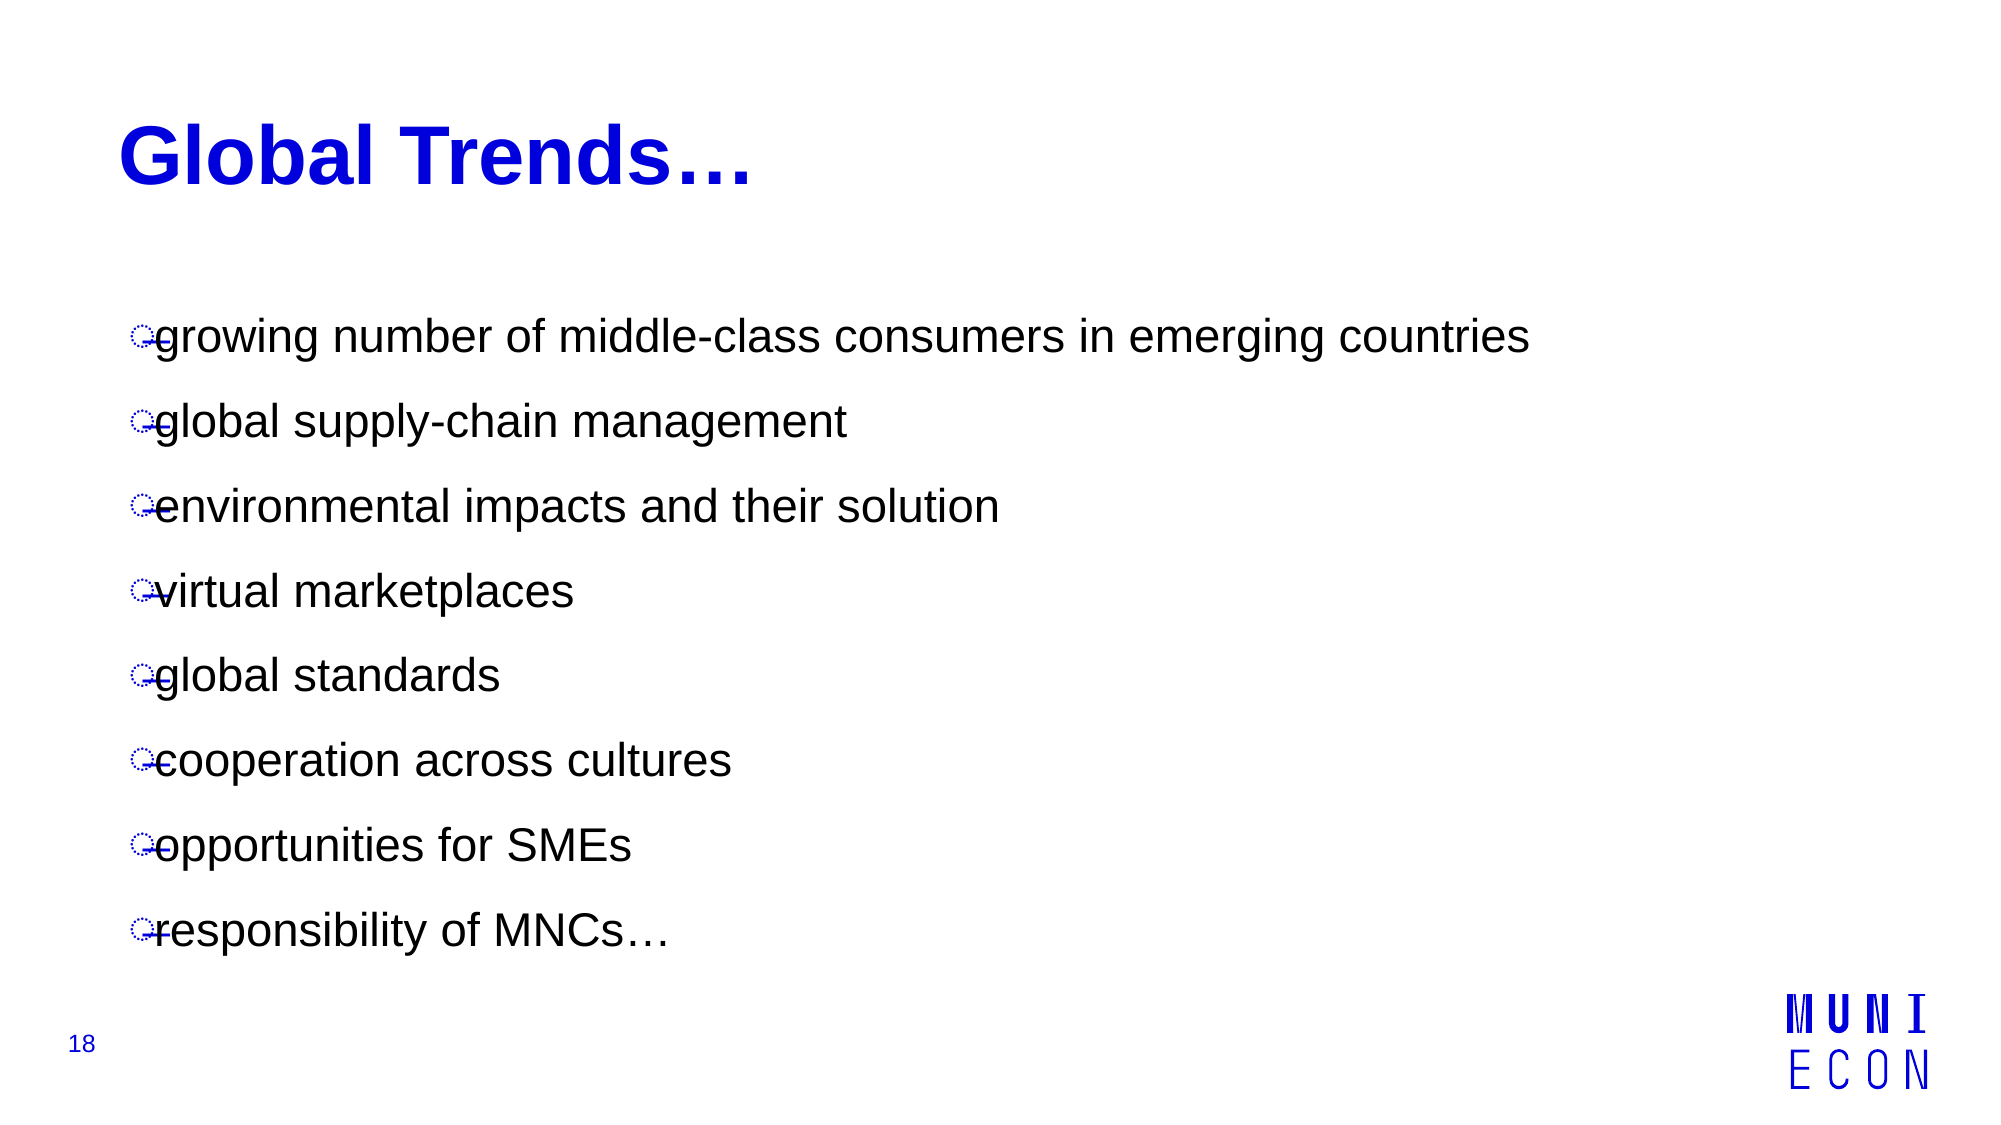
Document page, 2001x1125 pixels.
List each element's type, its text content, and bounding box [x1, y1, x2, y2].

list growing number of middle-class consumers in emerging countries global supply-chain management environmental impacts and their solution virtual marketplaces global standards cooperation across cultures opportunities for SMEs responsibility of MNCs… [118, 277, 1883, 957]
slide_number 18 [67, 1021, 110, 1063]
title Global Trends… [118, 118, 1883, 193]
